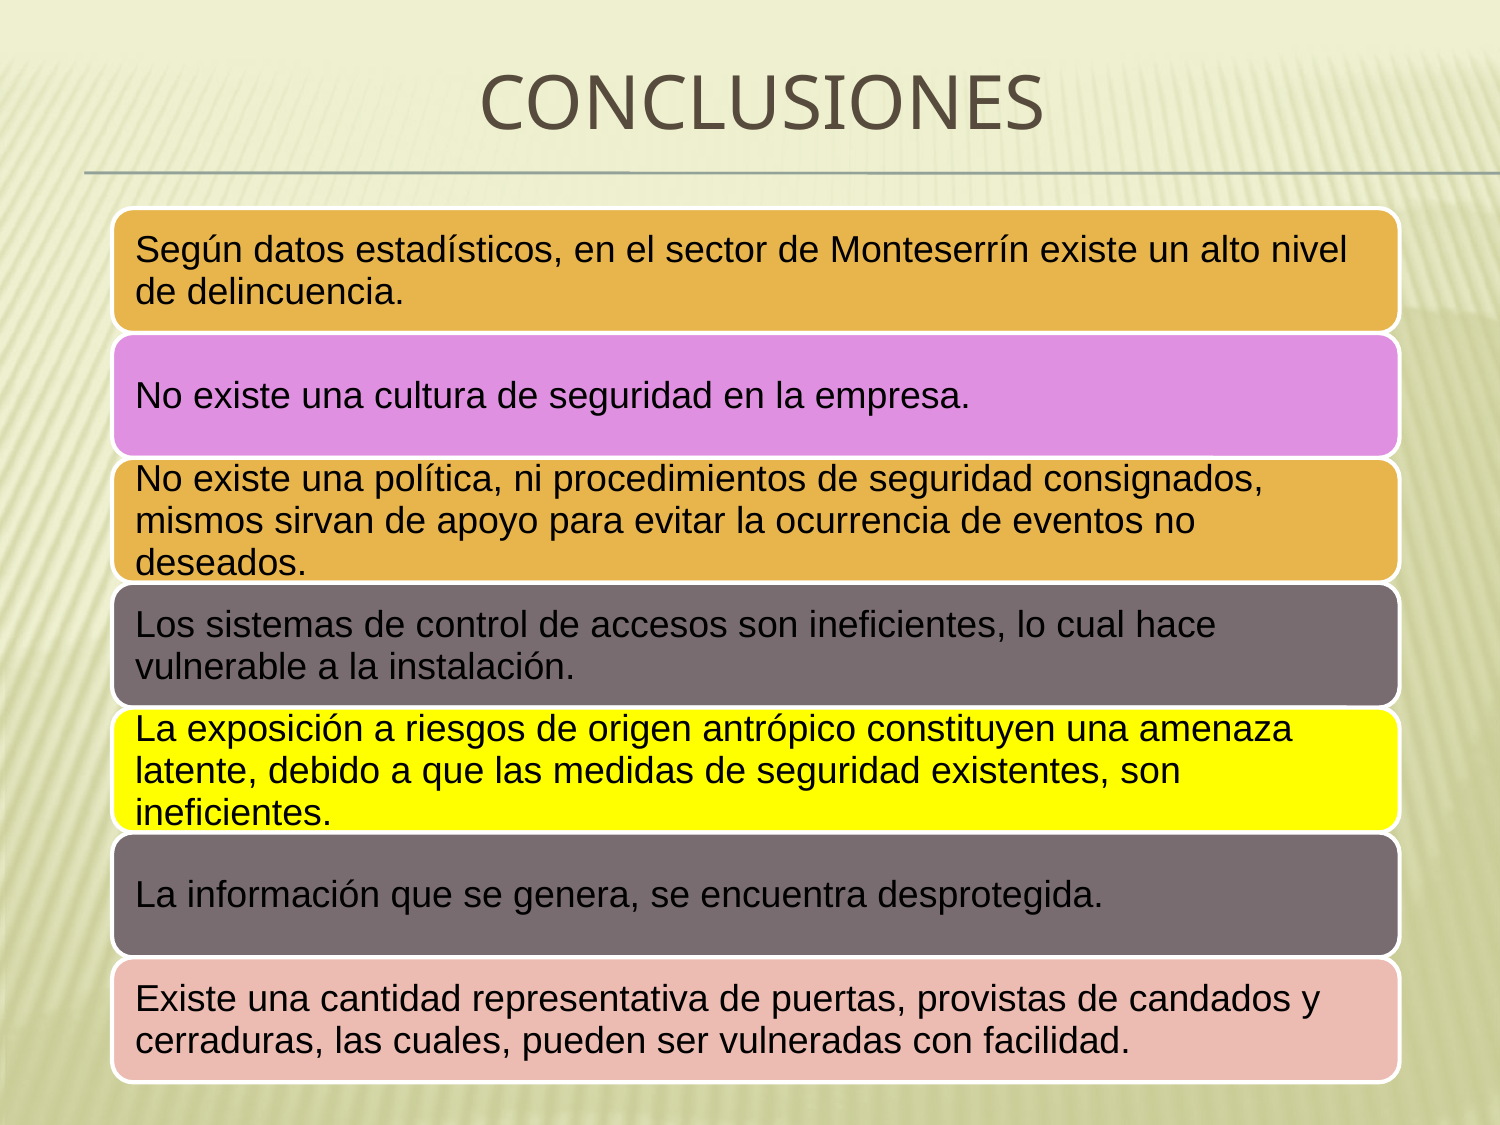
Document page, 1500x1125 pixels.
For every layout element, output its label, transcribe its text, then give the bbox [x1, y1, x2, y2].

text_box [111, 207, 1400, 1083]
title conclusiones [50, 30, 1475, 169]
